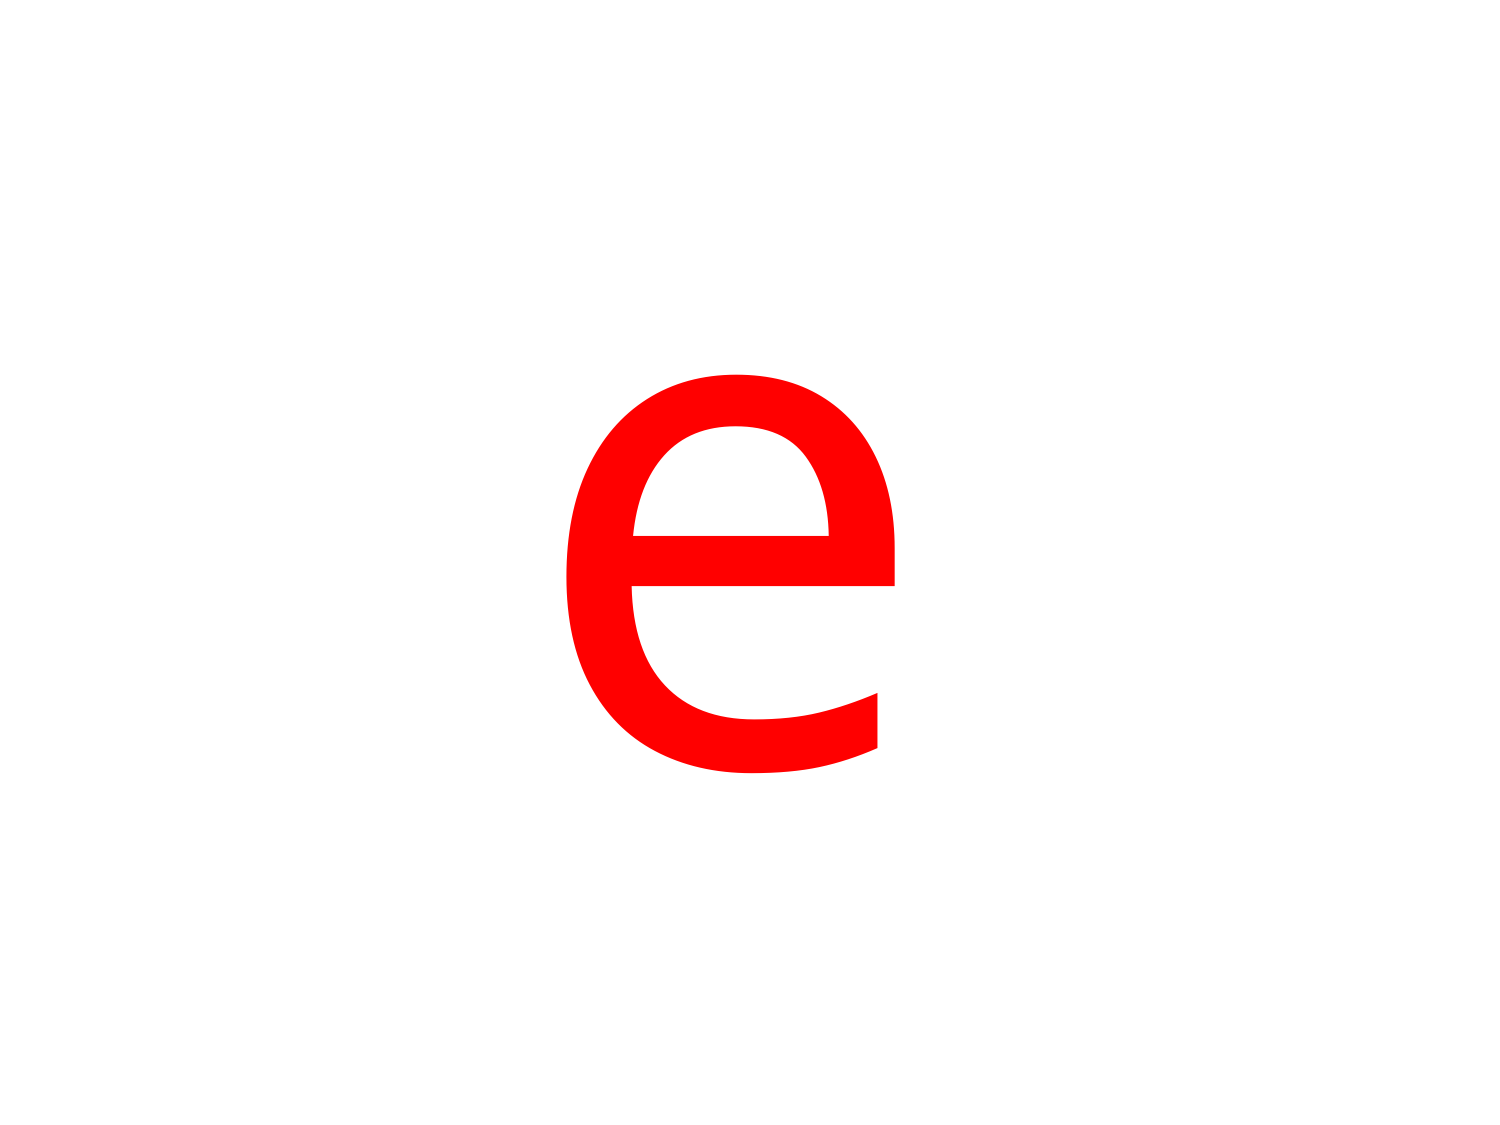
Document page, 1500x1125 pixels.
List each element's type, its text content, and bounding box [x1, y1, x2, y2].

text_box e [512, 42, 947, 918]
